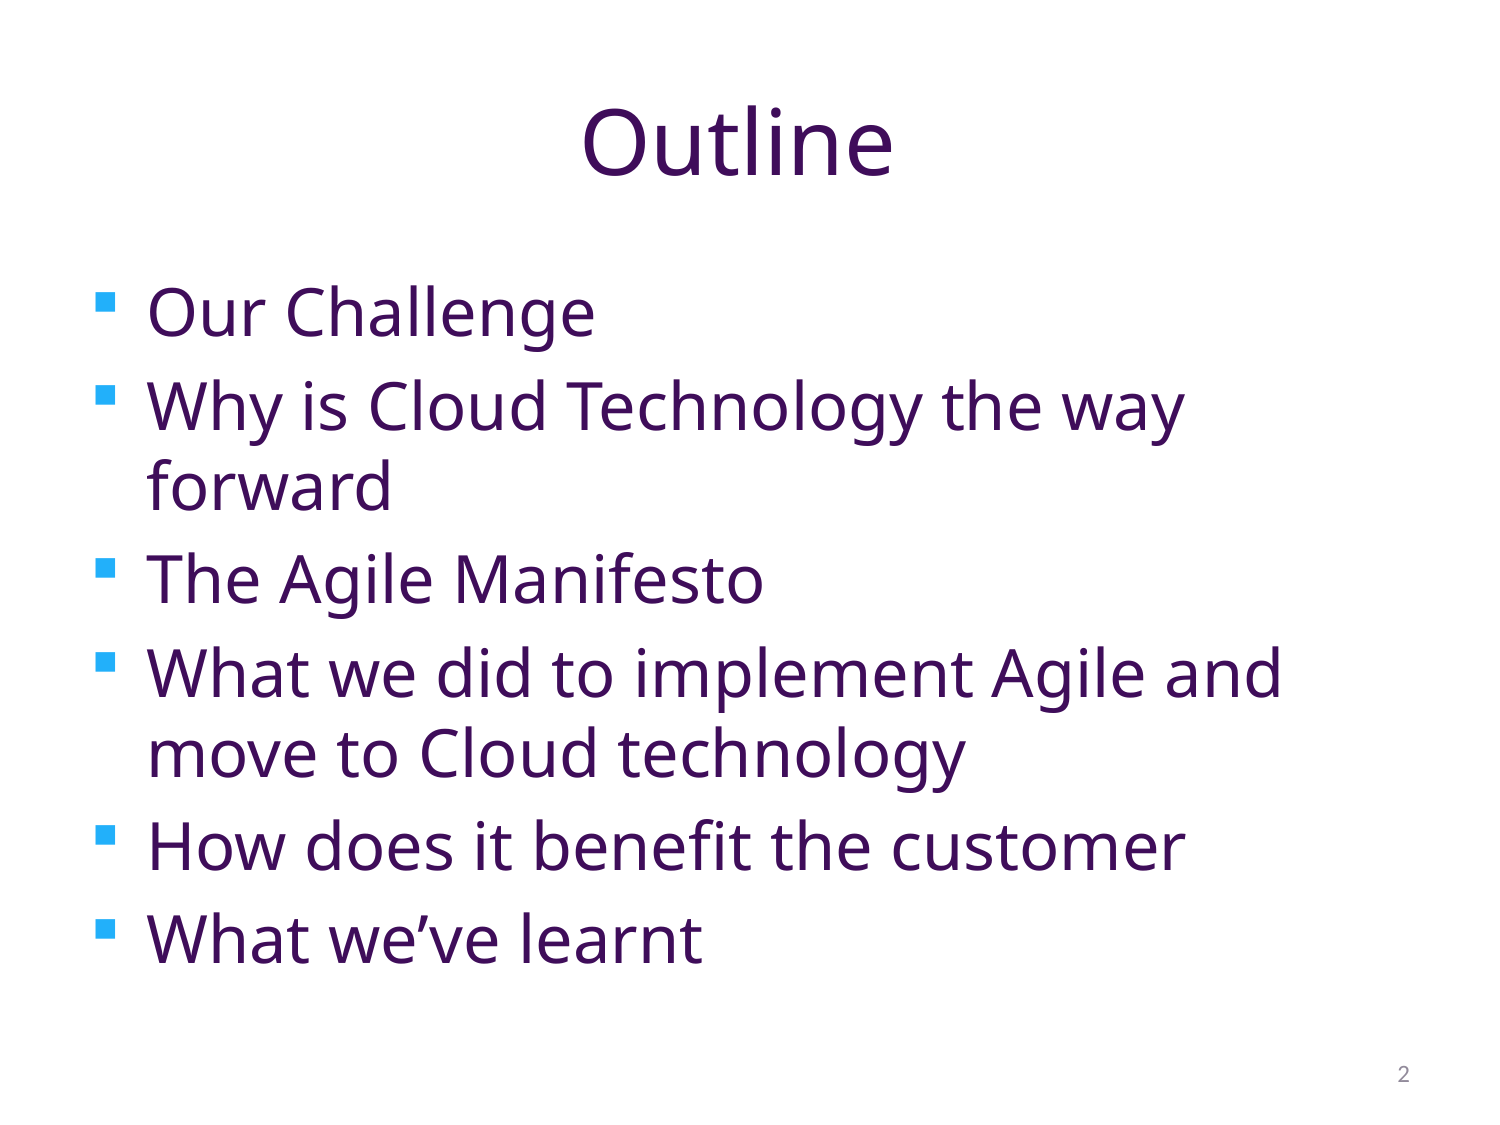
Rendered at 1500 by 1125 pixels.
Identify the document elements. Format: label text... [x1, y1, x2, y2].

title Outline [75, 45, 1425, 233]
list Our Challenge Why is Cloud Technology the way forward The Agile Manifesto What we did to implement Agile and move to Cloud technology How does it benefit the customer What we’ve learnt [75, 262, 1425, 1005]
slide_number 2 [1074, 1042, 1425, 1103]
